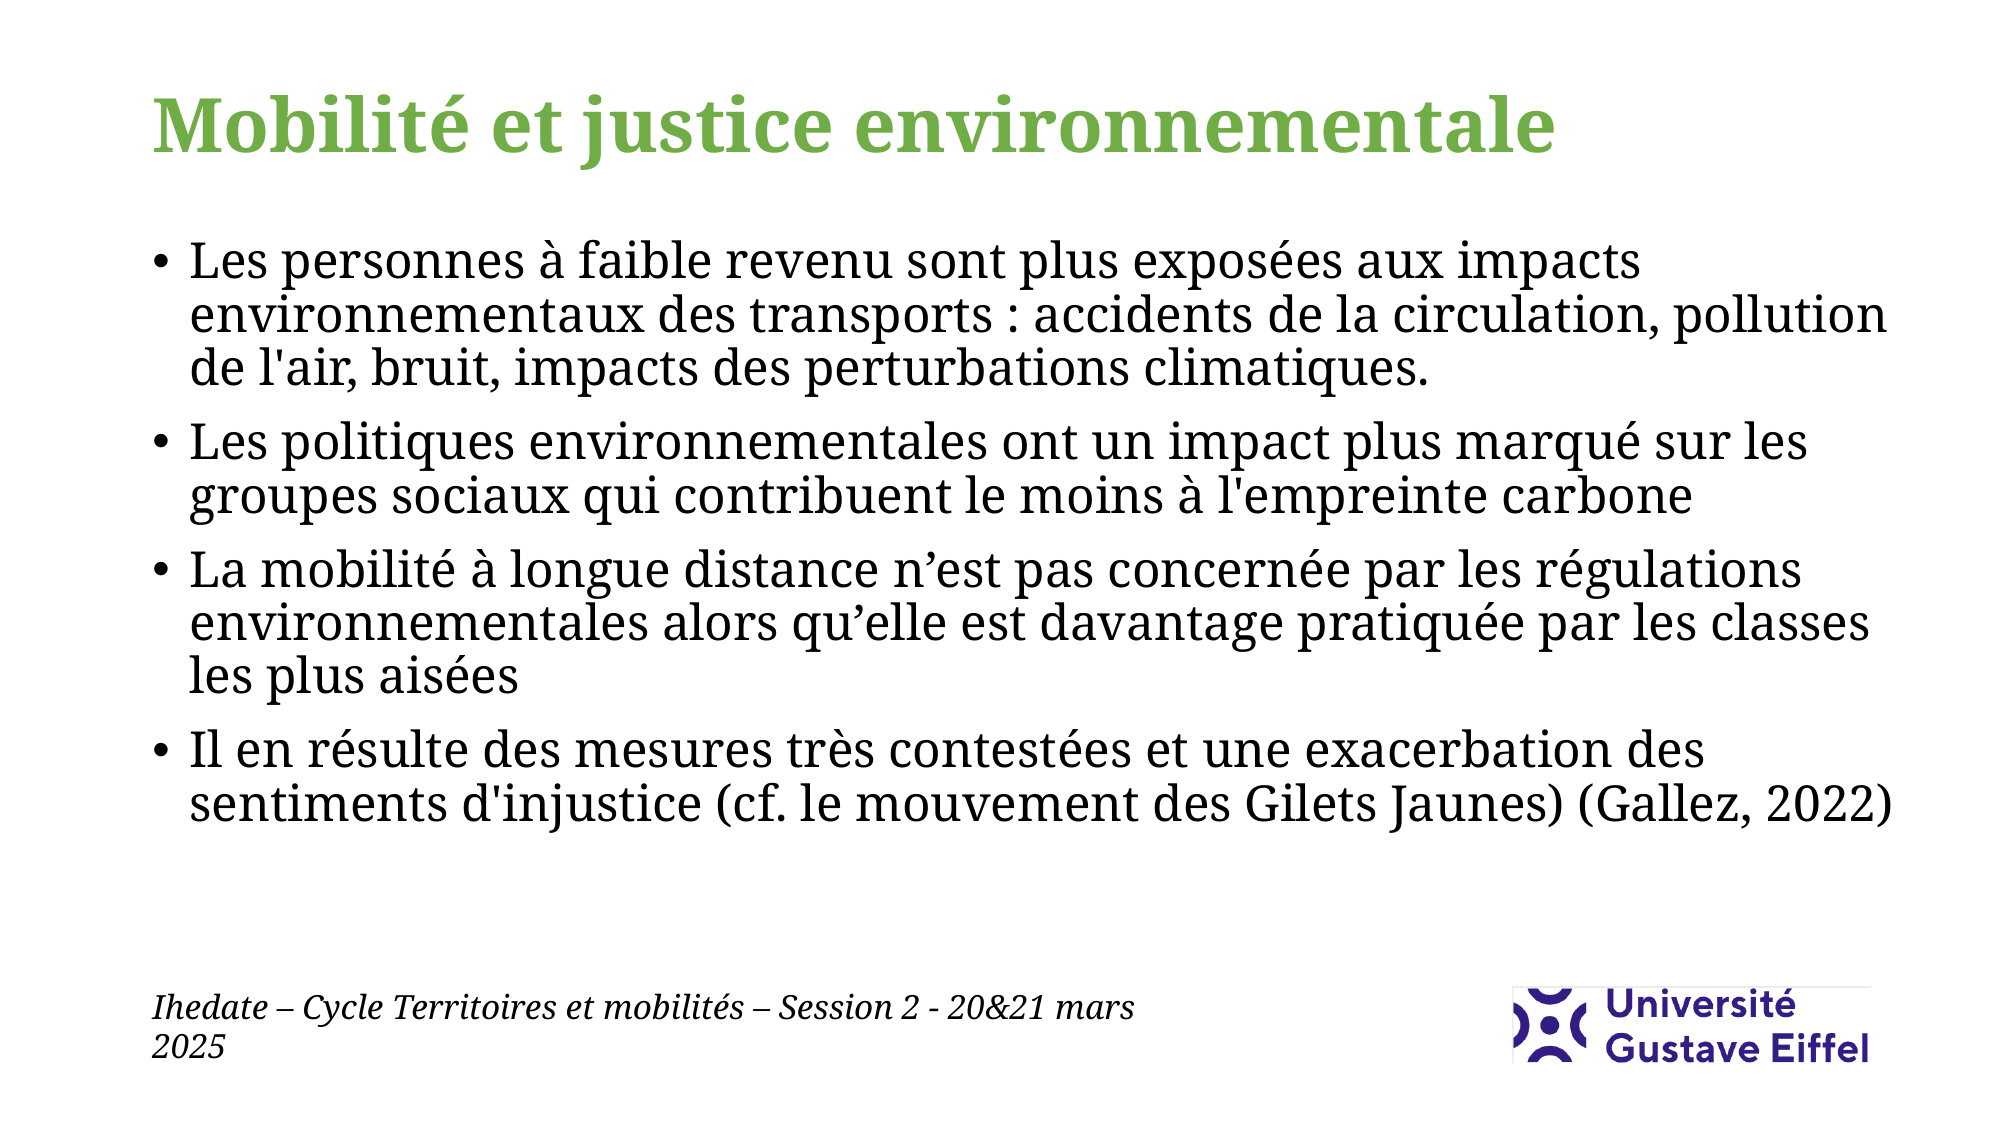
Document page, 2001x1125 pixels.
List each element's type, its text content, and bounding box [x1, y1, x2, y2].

list Les personnes à faible revenu sont plus exposées aux impacts environnementaux des transports : accidents de la circulation, pollution de l'air, bruit, impacts des perturbations climatiques. Les politiques environnementales ont un impact plus marqué sur les groupes sociaux qui contribuent le moins à l'empreinte carbone La mobilité à longue distance n’est pas concernée par les régulations environnementales alors qu’elle est davantage pratiquée par les classes les plus aisées Il en résulte des mesures très contestées et une exacerbation des sentiments d'injustice (cf. le mouvement des Gilets Jaunes) (Gallez, 2022) [137, 228, 1912, 852]
picture [1512, 986, 1871, 1064]
title Mobilité et justice environnementale [137, 59, 1863, 197]
